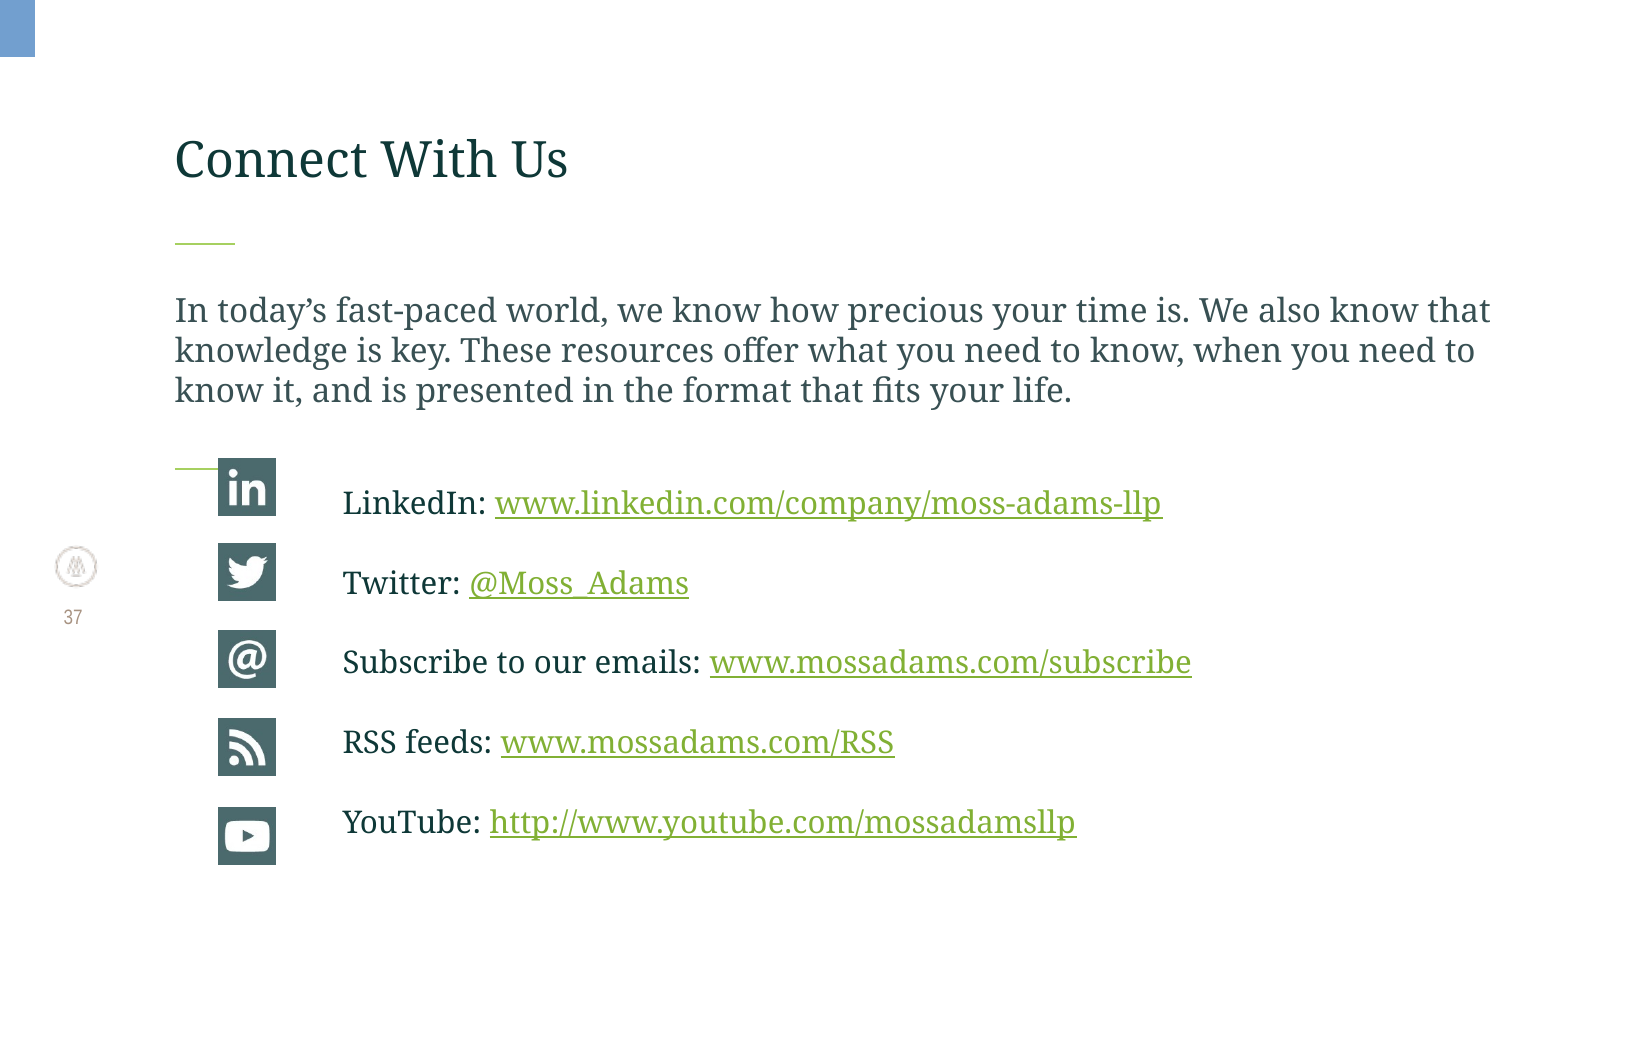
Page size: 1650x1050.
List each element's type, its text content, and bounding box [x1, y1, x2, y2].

table_cell YouTube: http://www.youtube.com/mossadamsllp [327, 781, 1489, 861]
table_cell Twitter: @Moss_Adams [327, 544, 1489, 620]
table_cell [175, 781, 327, 861]
title Connect With Us [174, 74, 1538, 188]
table_cell [175, 620, 327, 702]
table_cell Subscribe to our emails: www.mossadams.com/subscribe [327, 620, 1489, 702]
slide_number 37 [45, 604, 101, 661]
table_header [175, 460, 327, 544]
picture [218, 630, 276, 688]
picture [218, 543, 276, 601]
table_cell [175, 544, 327, 620]
list In today’s fast-paced world, we know how precious your time is. We also know that knowledge is key. These resources offer what you need to know, when you need to know it, and is presented in the format that fits your life. [174, 289, 1538, 346]
picture [218, 807, 276, 865]
picture [218, 458, 276, 516]
table_header LinkedIn: www.linkedin.com/company/moss-adams-llp [327, 460, 1489, 544]
table_cell RSS feeds: www.mossadams.com/RSS [327, 702, 1489, 781]
picture [218, 718, 276, 776]
table_cell [175, 702, 327, 781]
